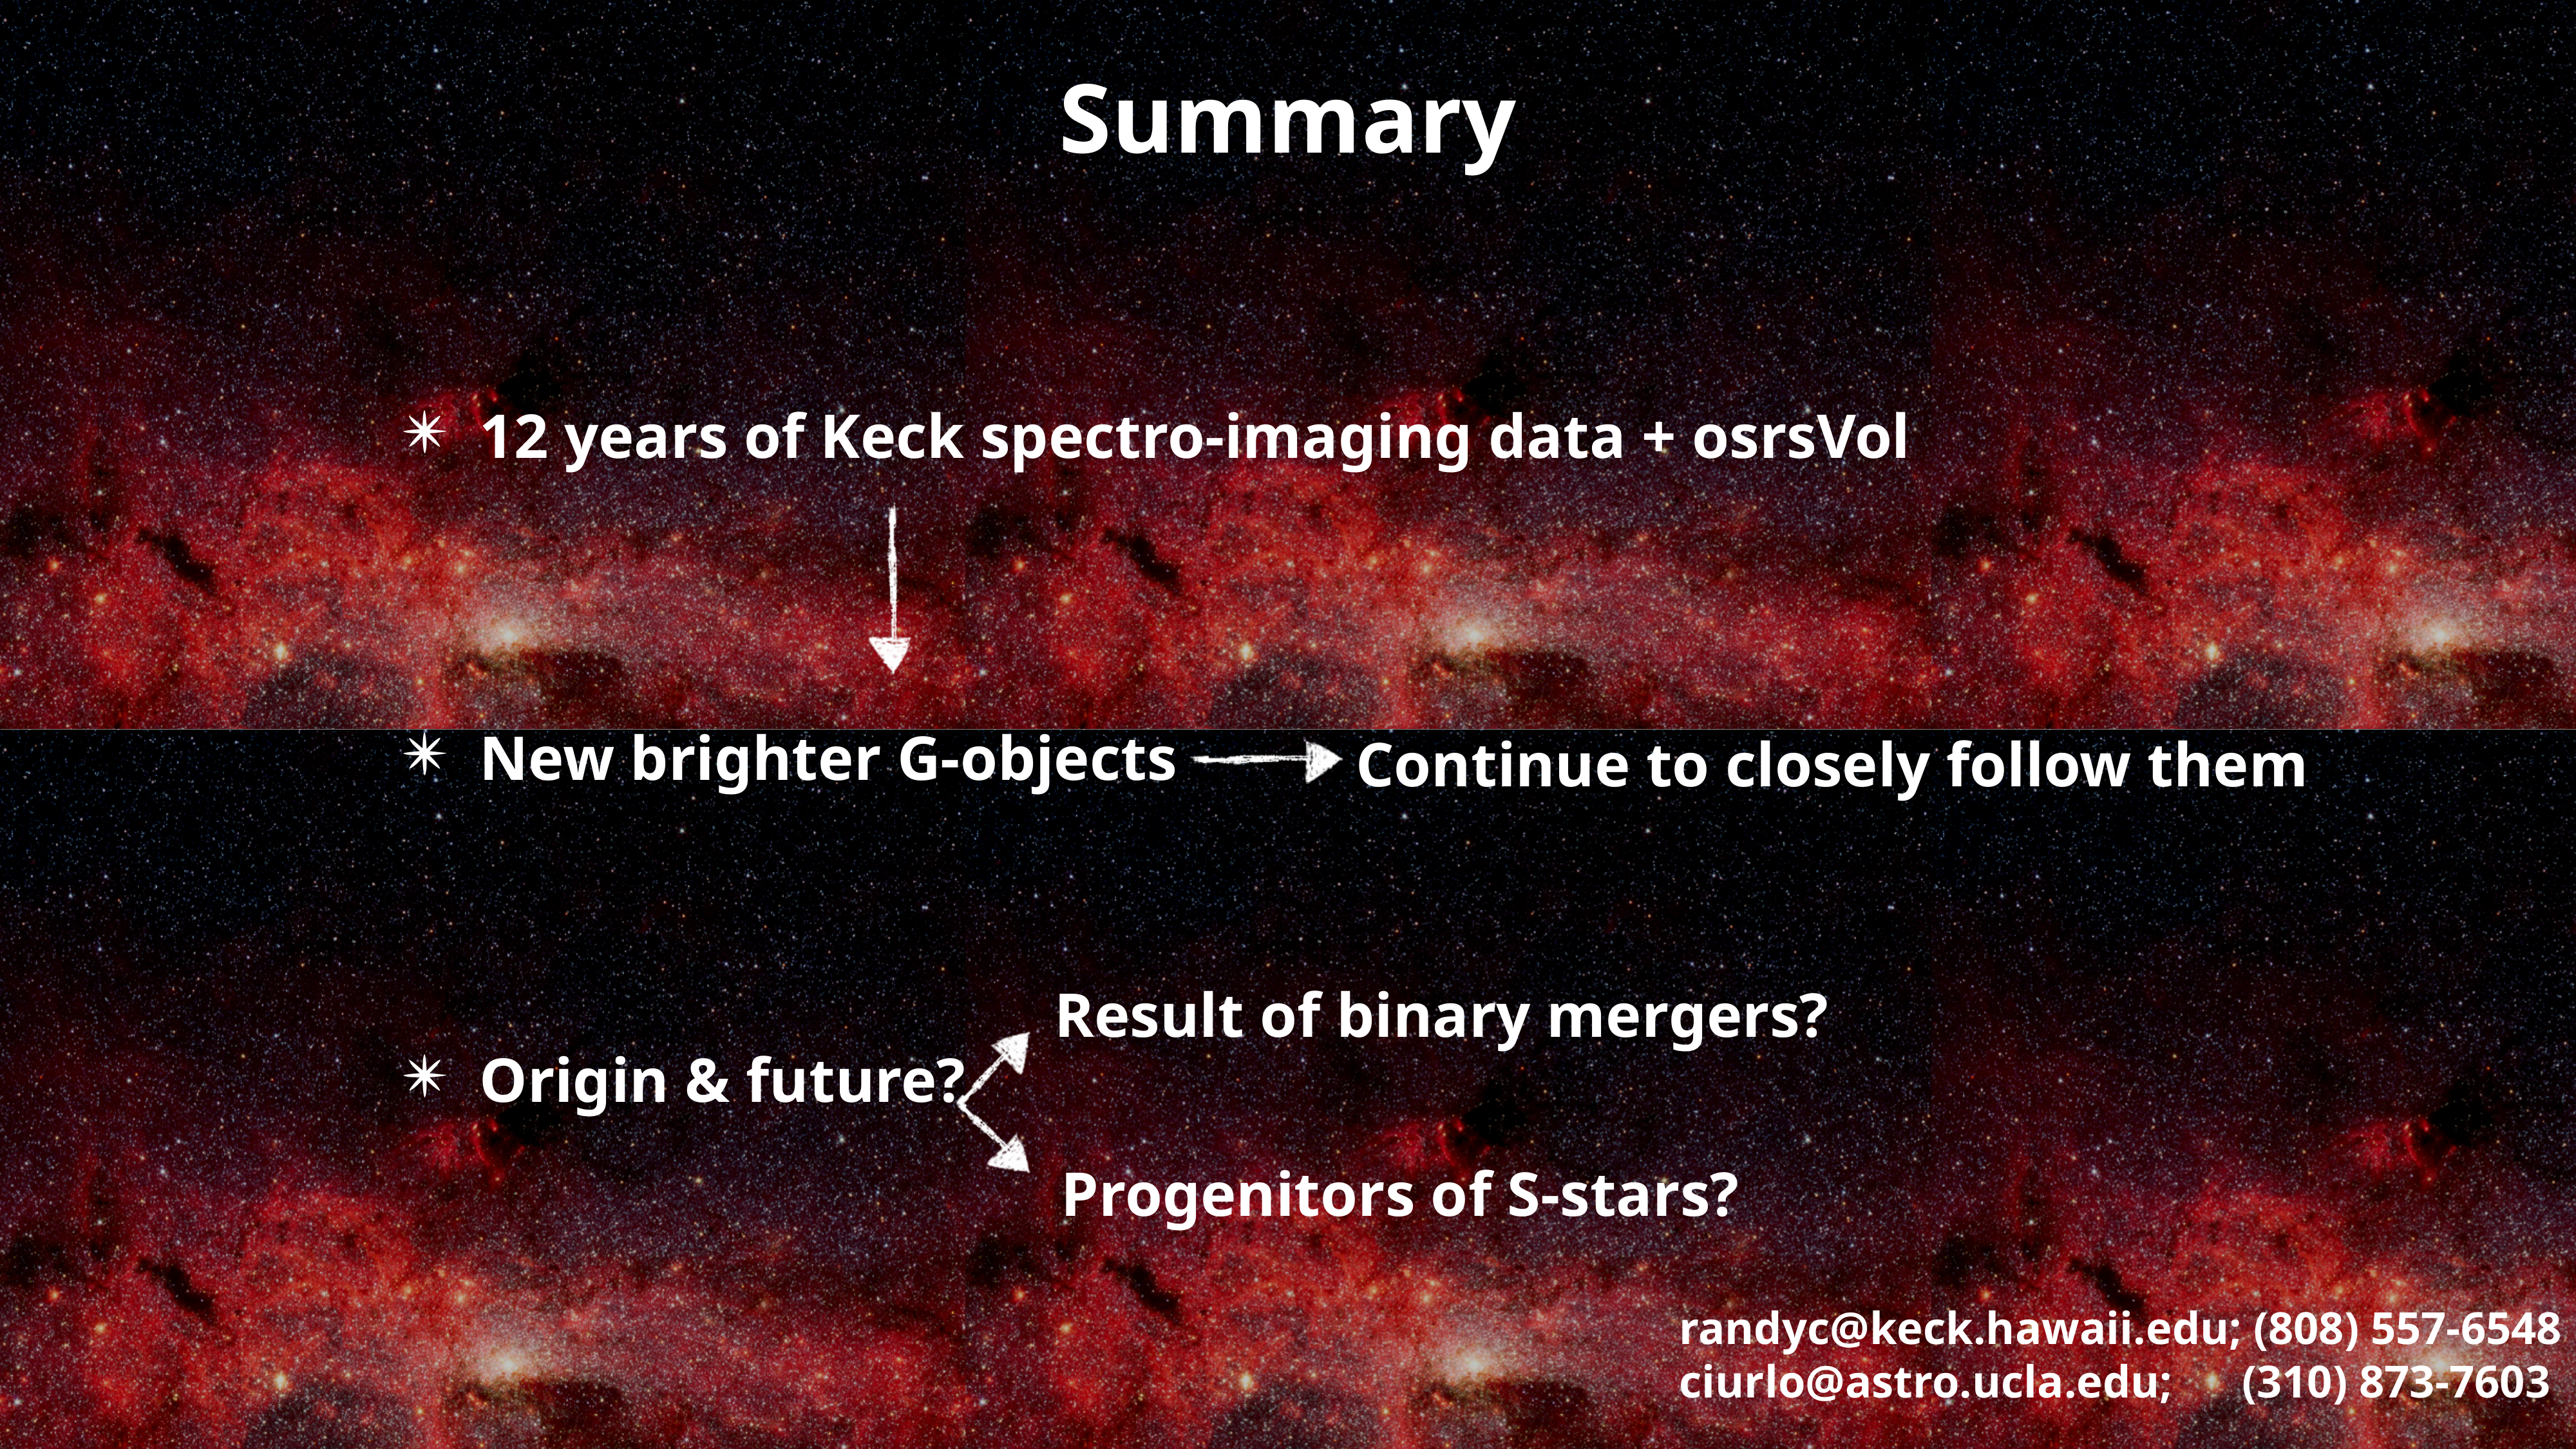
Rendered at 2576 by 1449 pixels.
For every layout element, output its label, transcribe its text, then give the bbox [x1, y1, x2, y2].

text_box Summary [1054, 52, 1522, 178]
picture [0, 0, 2576, 1449]
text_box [406, 388, 2293, 1234]
text_box randyc@keck.hawaii.edu; (808) 557-6548 ciurlo@astro.ucla.edu; (310) 873-7603 [1674, 1294, 2568, 1412]
